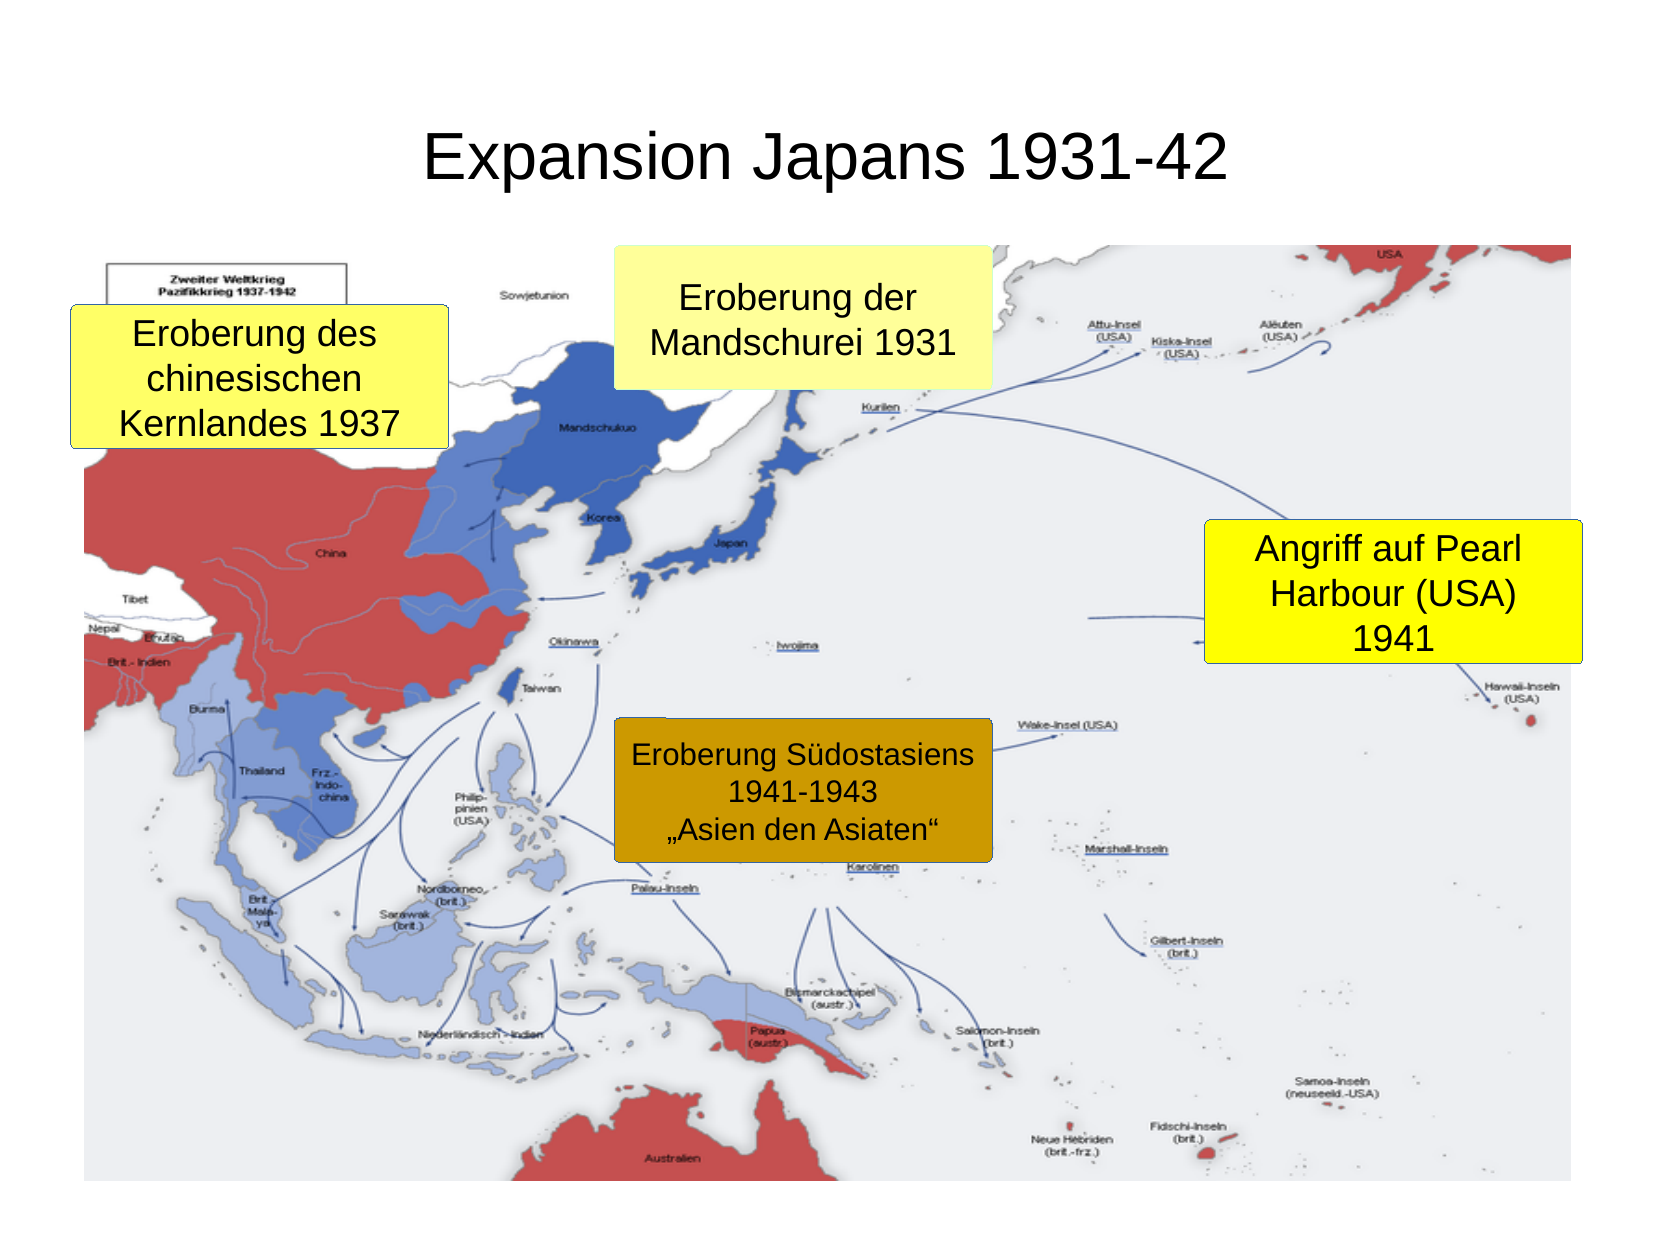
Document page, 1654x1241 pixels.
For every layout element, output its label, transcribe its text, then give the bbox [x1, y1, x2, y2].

text_box Eroberung des chinesischen Kernlandes 1937 [70, 304, 78, 449]
text_box Expansion Japans 1931-42 [82, 49, 1571, 246]
text_box Angriff auf Pearl Harbour (USA) 1941 [1575, 519, 1583, 664]
picture [83, 245, 1572, 1182]
